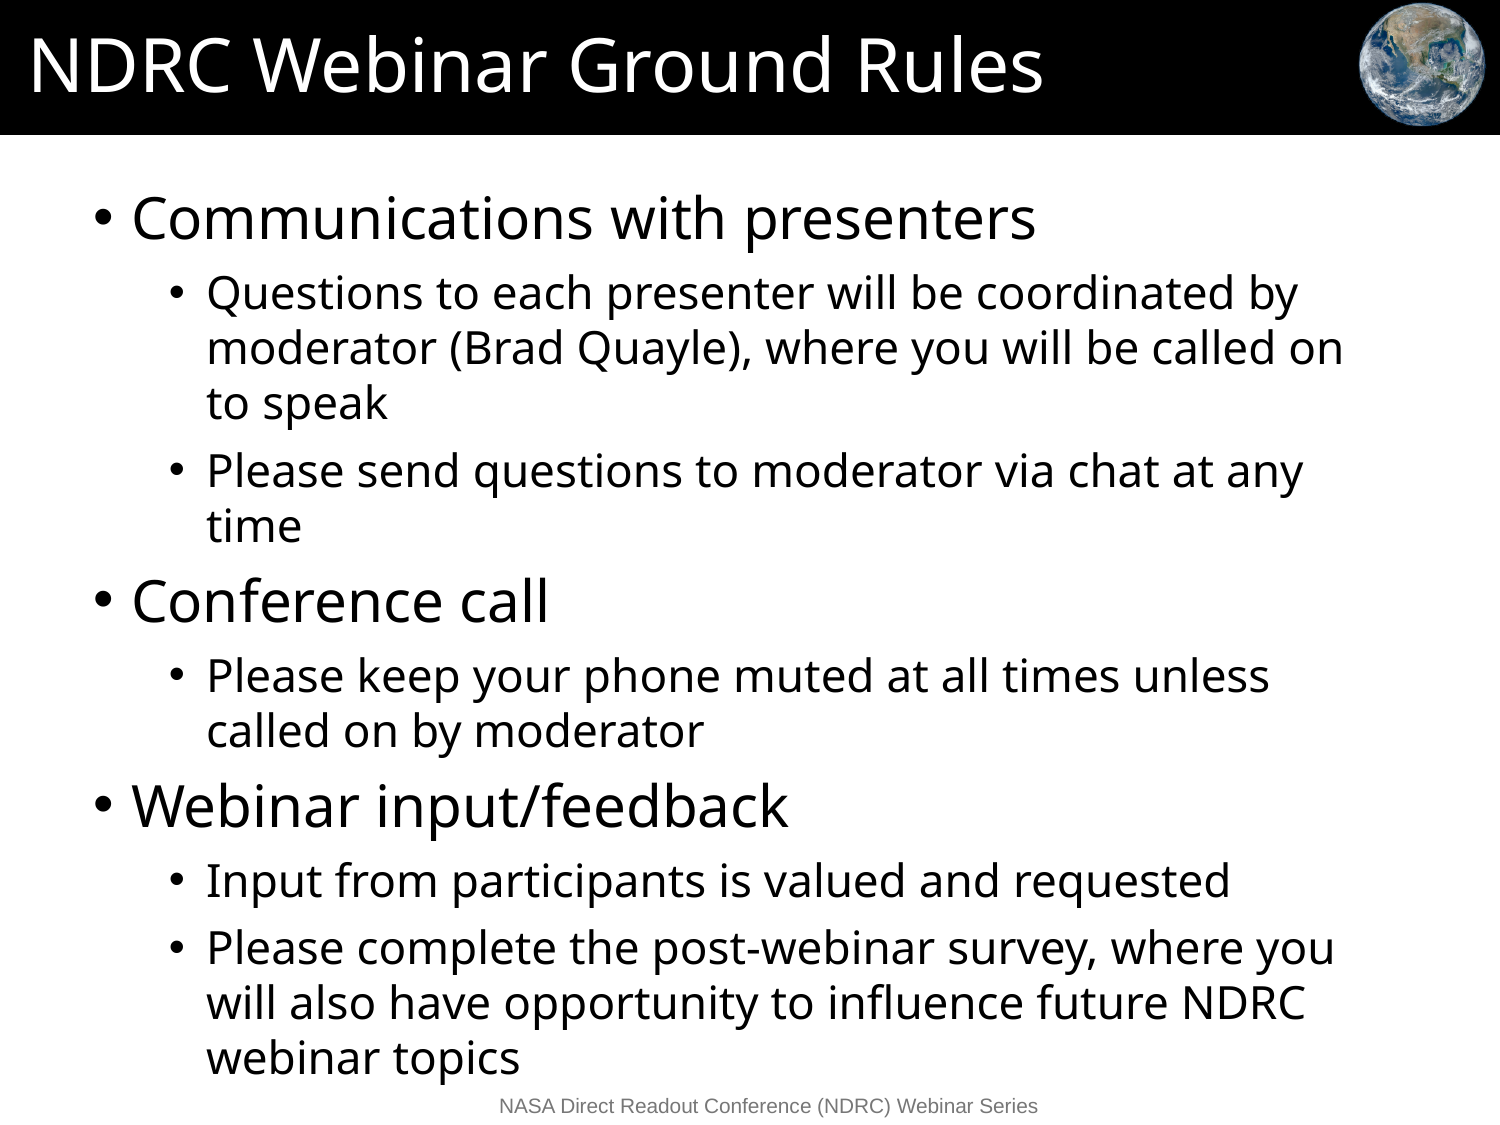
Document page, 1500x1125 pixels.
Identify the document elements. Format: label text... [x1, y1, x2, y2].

text_box Communications with presenters Questions to each presenter will be coordinated by moderator (Brad Quayle), where you will be called on to speak Please send questions to moderator via chat at any time Conference call Please keep your phone muted at all times unless called on by moderator Webinar input/feedback Input from participants is valued and requested Please complete the post-webinar survey, where you will also have opportunity to influence future NDRC webinar topics [79, 173, 1367, 1091]
footer NASA Direct Readout Conference (NDRC) Webinar Series [174, 1091, 1363, 1125]
picture [1350, 0, 1494, 135]
title NDRC Webinar Ground Rules [12, 12, 1313, 113]
